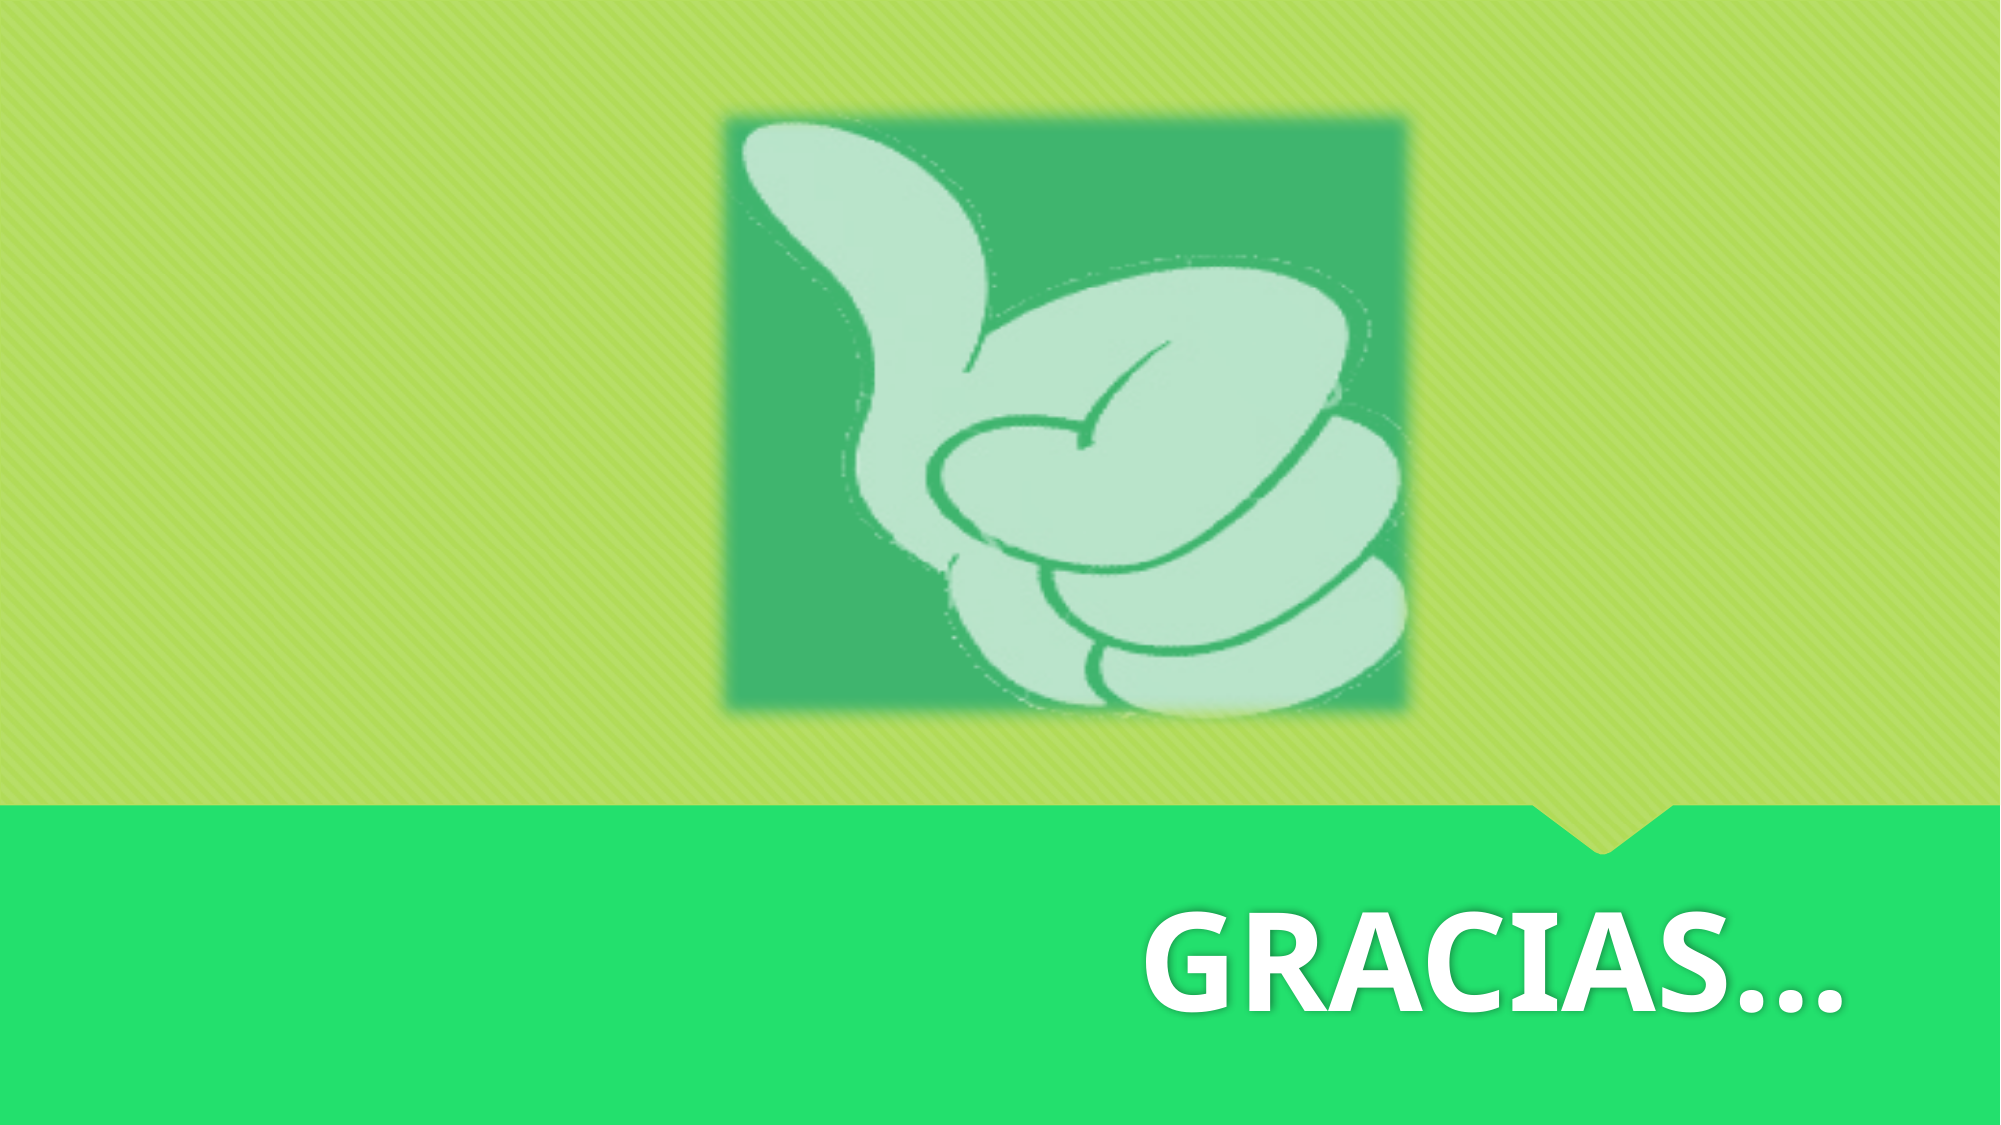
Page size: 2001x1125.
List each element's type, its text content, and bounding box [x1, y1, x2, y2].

list GRACIAS… [132, 866, 1866, 938]
picture [705, 98, 1426, 730]
